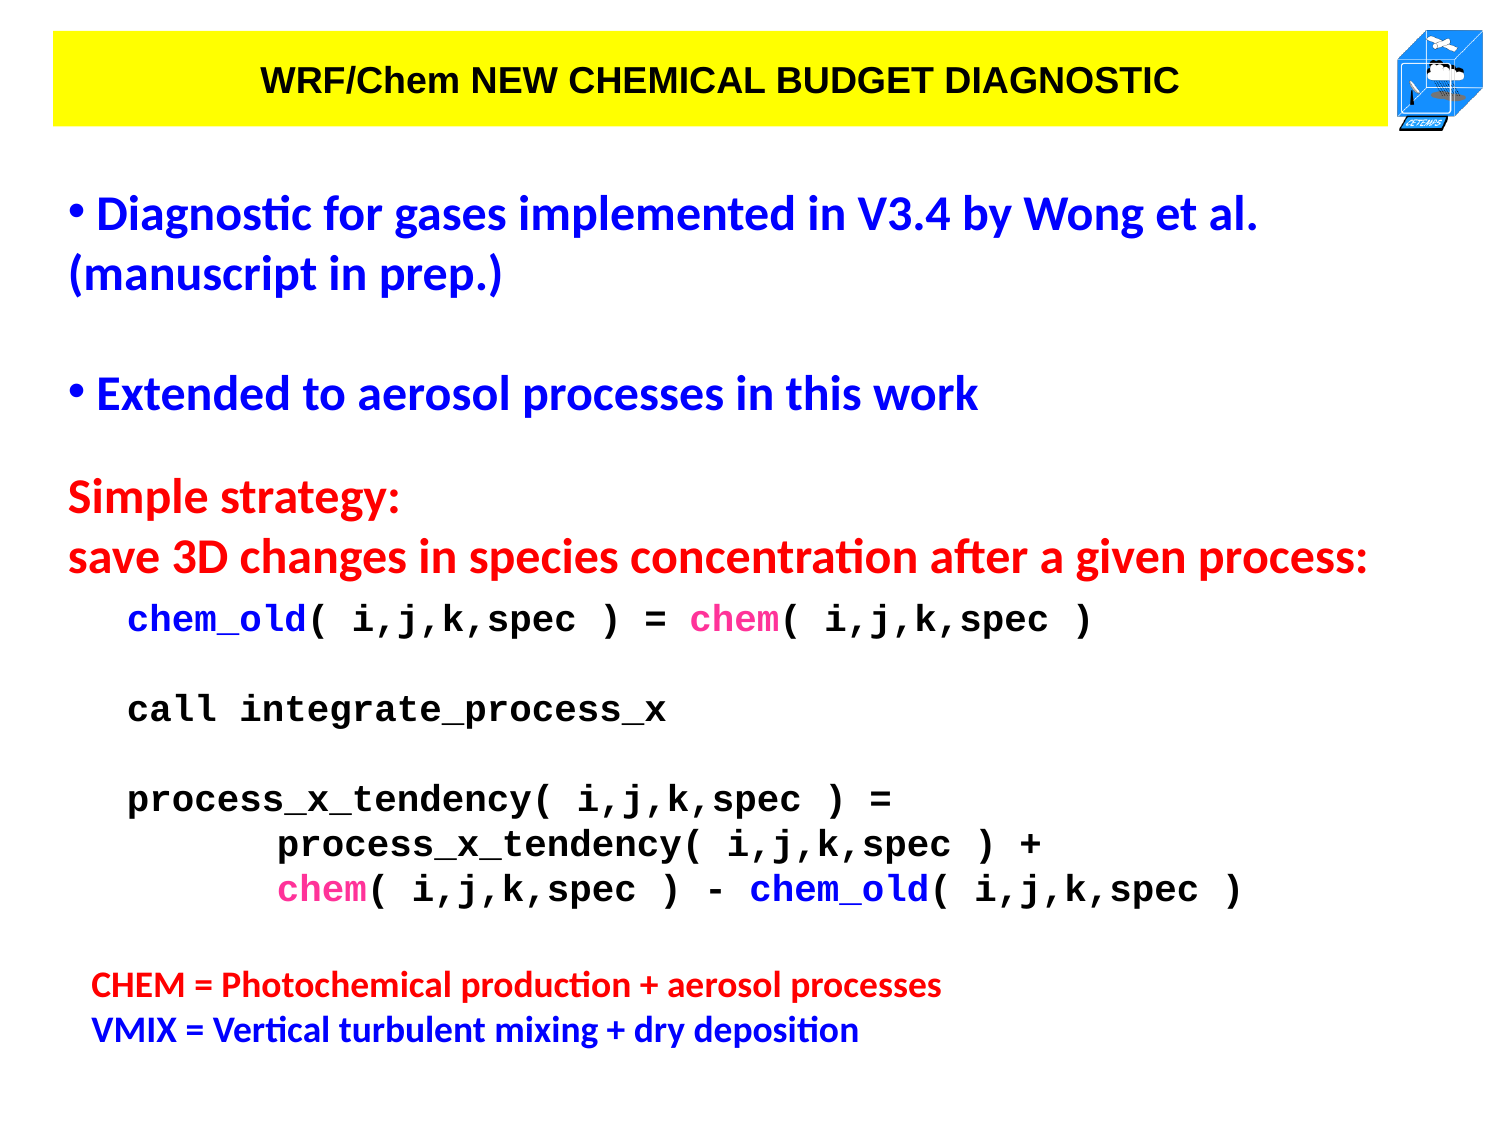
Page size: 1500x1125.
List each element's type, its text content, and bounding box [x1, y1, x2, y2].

text_box Simple strategy: save 3D changes in species concentration after a given process: [53, 456, 1459, 591]
text_box chem_old( i,j,k,spec ) = chem( i,j,k,spec ) call integrate_process_x process_x_tendency( i,j,k,spec ) = process_x_tendency( i,j,k,spec ) + chem( i,j,k,spec ) - chem_old( i,j,k,spec ) [112, 586, 1376, 916]
picture [1397, 30, 1483, 131]
text_box Diagnostic for gases implemented in V3.4 by Wong et al. (manuscript in prep.) Extended to aerosol processes in this work [53, 172, 1459, 428]
text_box CHEM = Photochemical production + aerosol processes VMIX = Vertical turbulent mixing + dry deposition [76, 952, 1058, 1057]
title WRF/Chem NEW CHEMICAL BUDGET DIAGNOSTIC [53, 30, 1388, 127]
